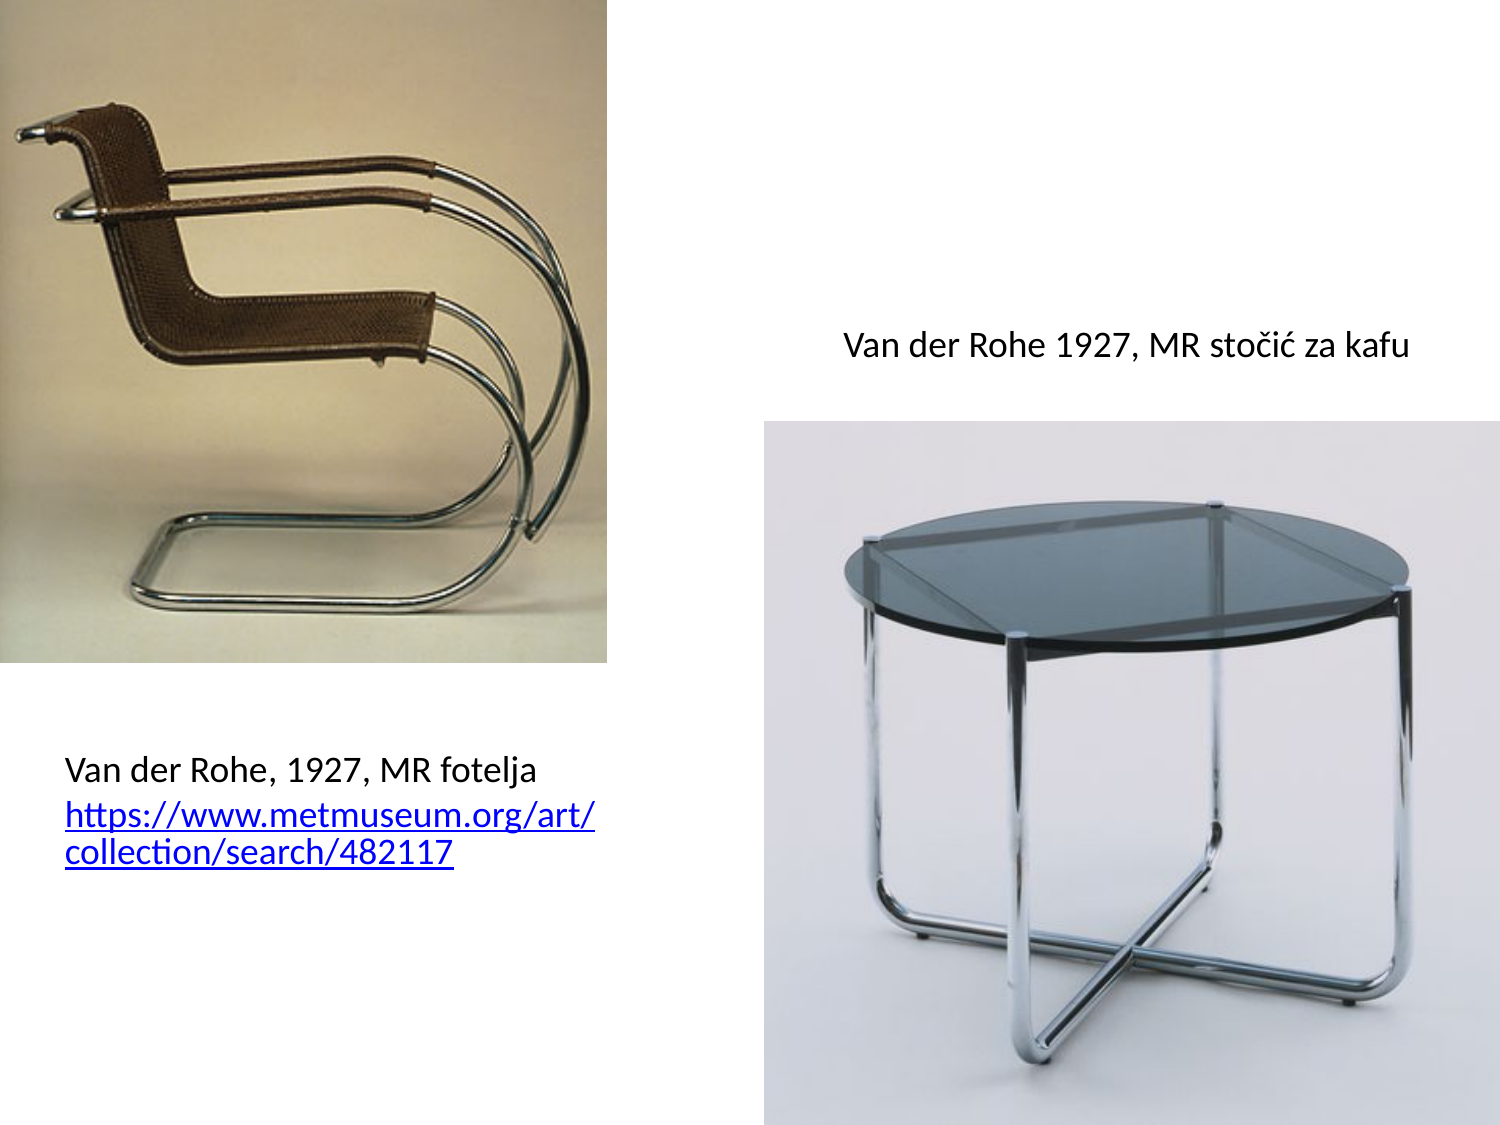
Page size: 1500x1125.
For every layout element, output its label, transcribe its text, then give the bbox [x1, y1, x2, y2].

picture [763, 421, 1500, 1125]
text_box Van der Rohe, 1927, MR fotelja https://www.metmuseum.org/art/collection/search/482117 [50, 737, 613, 843]
picture [0, 0, 607, 663]
text_box Van der Rohe 1927, MR stočić za kafu [828, 312, 1426, 373]
